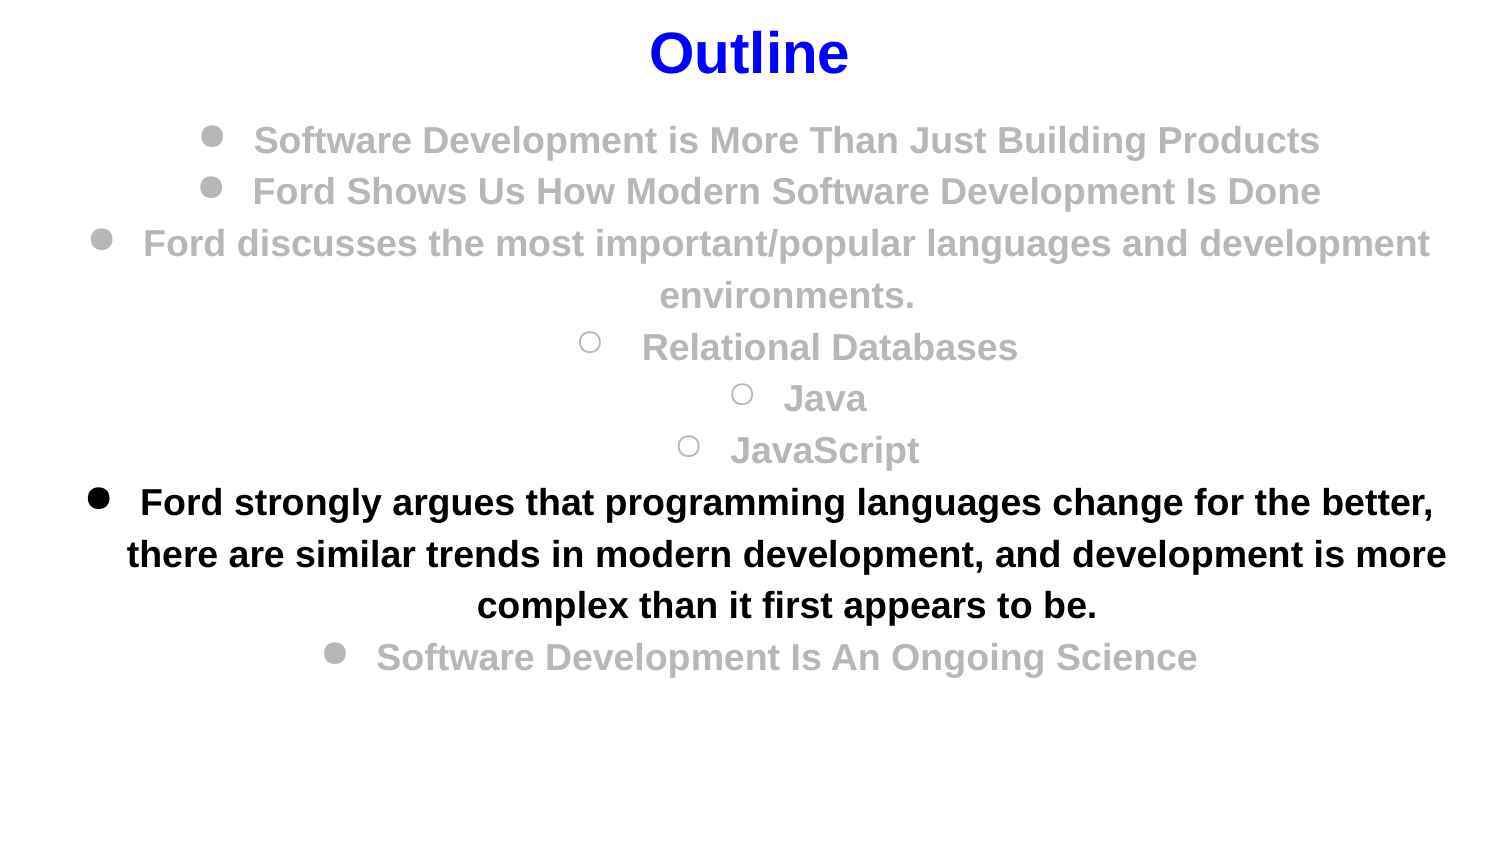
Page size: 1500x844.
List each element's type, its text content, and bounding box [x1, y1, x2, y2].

list Software Development is More Than Just Building Products Ford Shows Us How Modern Software Development Is Done Ford discusses the most important/popular languages and development environments. Relational Databases Java JavaScript Ford strongly argues that programming languages change for the better, there are similar trends in modern development, and development is more complex than it first appears to be. Software Development Is An Ongoing Science [0, 93, 1500, 655]
title Outline [0, 0, 1500, 93]
